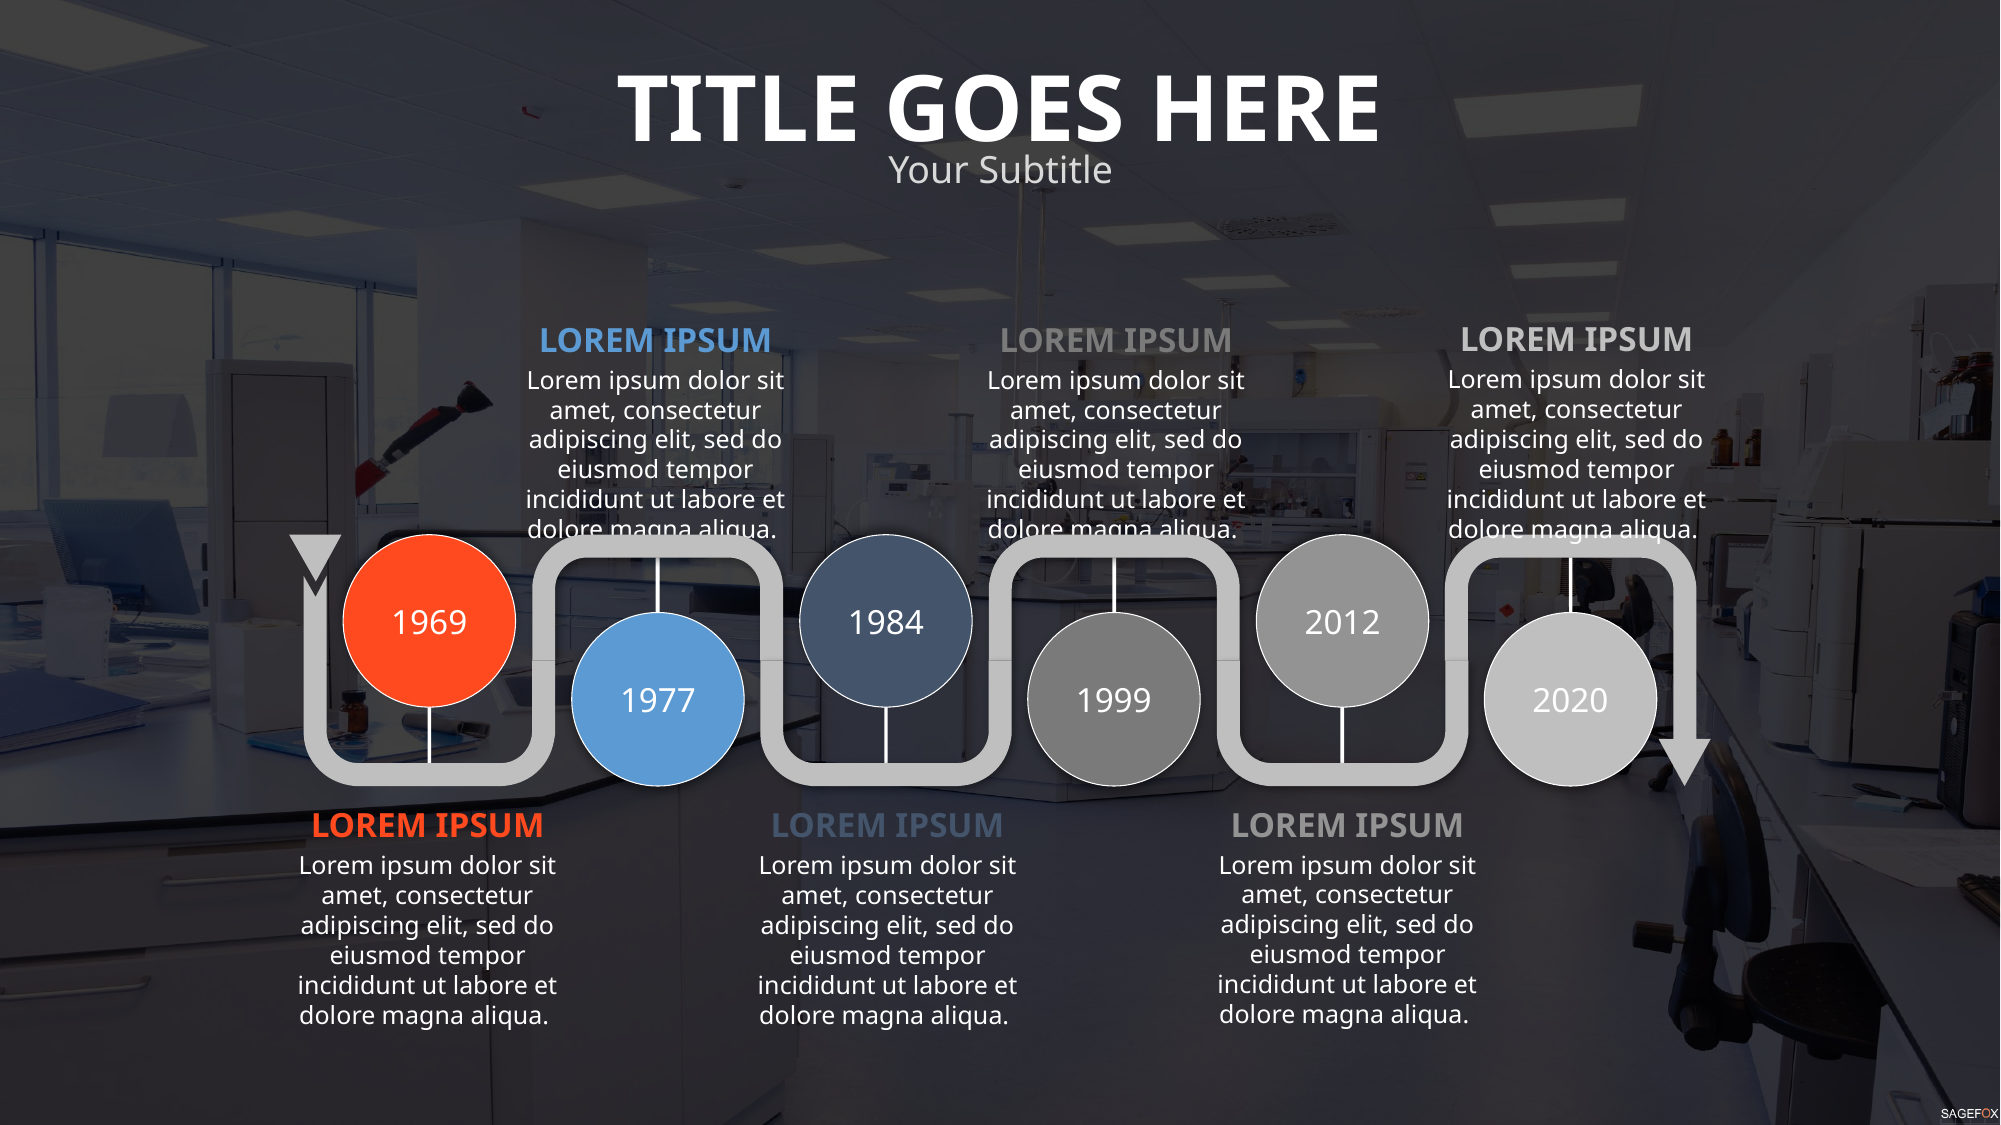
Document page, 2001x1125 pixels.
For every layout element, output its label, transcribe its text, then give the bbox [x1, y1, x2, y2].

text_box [548, 42, 1452, 199]
text_box [988, 534, 1240, 660]
text_box LOREM IPSUM Lorem ipsum dolor sit amet, consectetur adipiscing elit, sed do eiusmod tempor incididunt ut labore et dolore magna aliqua. [485, 311, 826, 552]
text_box [884, 708, 888, 760]
picture [0, 0, 2001, 1125]
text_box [289, 534, 555, 787]
text_box 1999 [1027, 612, 1201, 787]
text_box [1340, 708, 1345, 760]
text_box 2012 [1256, 534, 1429, 708]
text_box 1977 [571, 612, 745, 787]
text_box [1216, 660, 1444, 787]
text_box 1984 [799, 534, 973, 708]
text_box LOREM IPSUM Lorem ipsum dolor sit amet, consectetur adipiscing elit, sed do eiusmod tempor incididunt ut labore et dolore magna aliqua. [1406, 311, 1747, 551]
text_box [1444, 534, 1711, 787]
text_box LOREM IPSUM Lorem ipsum dolor sit amet, consectetur adipiscing elit, sed do eiusmod tempor incididunt ut labore et dolore magna aliqua. [946, 311, 1287, 552]
text_box [555, 534, 784, 660]
text_box [760, 660, 1012, 787]
text_box LOREM IPSUM Lorem ipsum dolor sit amet, consectetur adipiscing elit, sed do eiusmod tempor incididunt ut labore et dolore magna aliqua. [717, 797, 1058, 1037]
text_box LOREM IPSUM Lorem ipsum dolor sit amet, consectetur adipiscing elit, sed do eiusmod tempor incididunt ut labore et dolore magna aliqua. [257, 797, 598, 1037]
text_box [655, 569, 660, 612]
text_box LOREM IPSUM Lorem ipsum dolor sit amet, consectetur adipiscing elit, sed do eiusmod tempor incididunt ut labore et dolore magna aliqua. [1177, 796, 1518, 1037]
text_box [1112, 569, 1117, 612]
